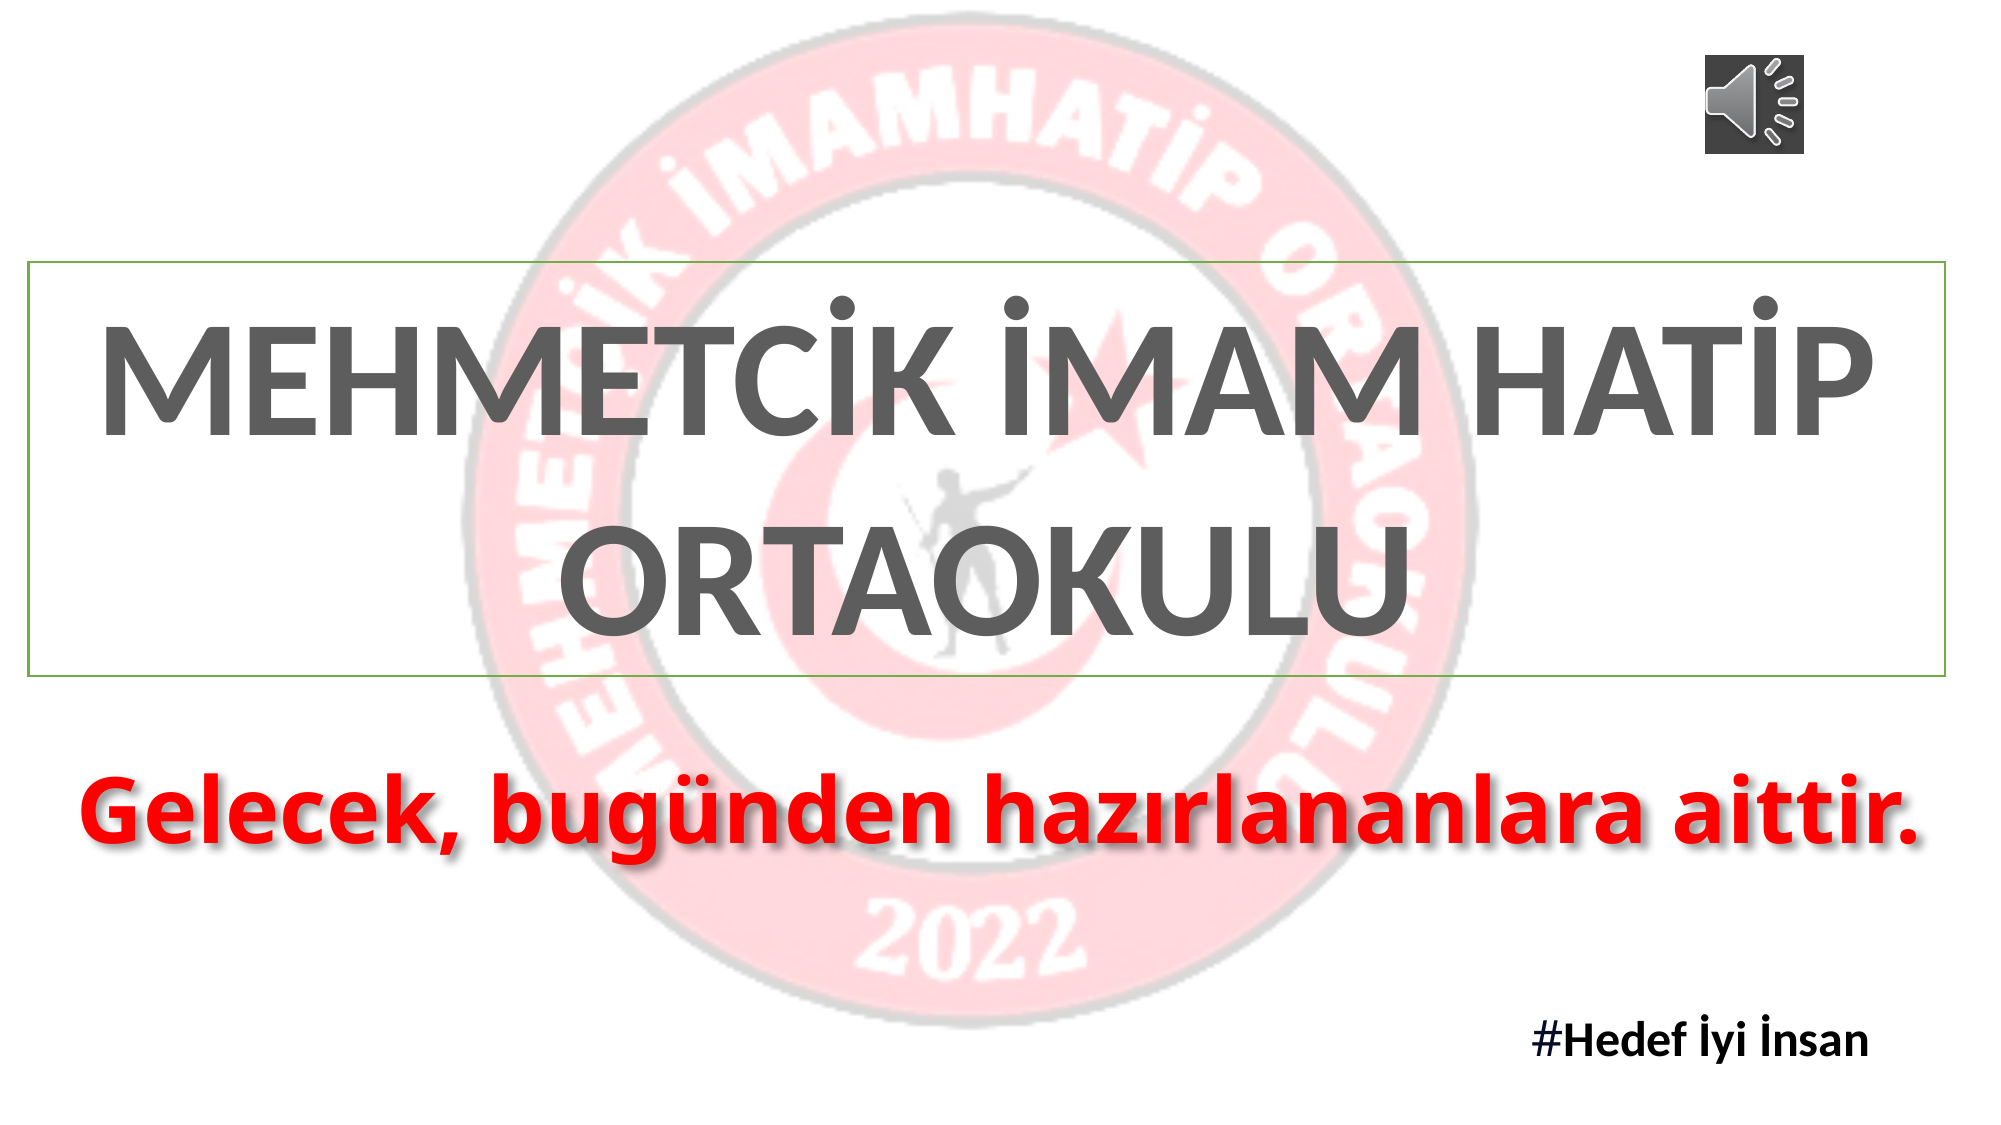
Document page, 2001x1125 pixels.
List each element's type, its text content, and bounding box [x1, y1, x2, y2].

picture [1704, 54, 1805, 155]
text_box MEHMETCİK İMAM HATİP ORTAOKULU [1488, 261, 1946, 677]
picture [455, 5, 1488, 1038]
text_box MEHMETCİK İMAM HATİP ORTAOKULU [27, 261, 455, 677]
text_box #Hedef İyi İnsan [1319, 999, 2000, 1074]
text_box Gelecek, bugünden hazırlananlara aittir. [1488, 744, 1959, 870]
text_box Gelecek, bugünden hazırlananlara aittir. [41, 744, 455, 870]
